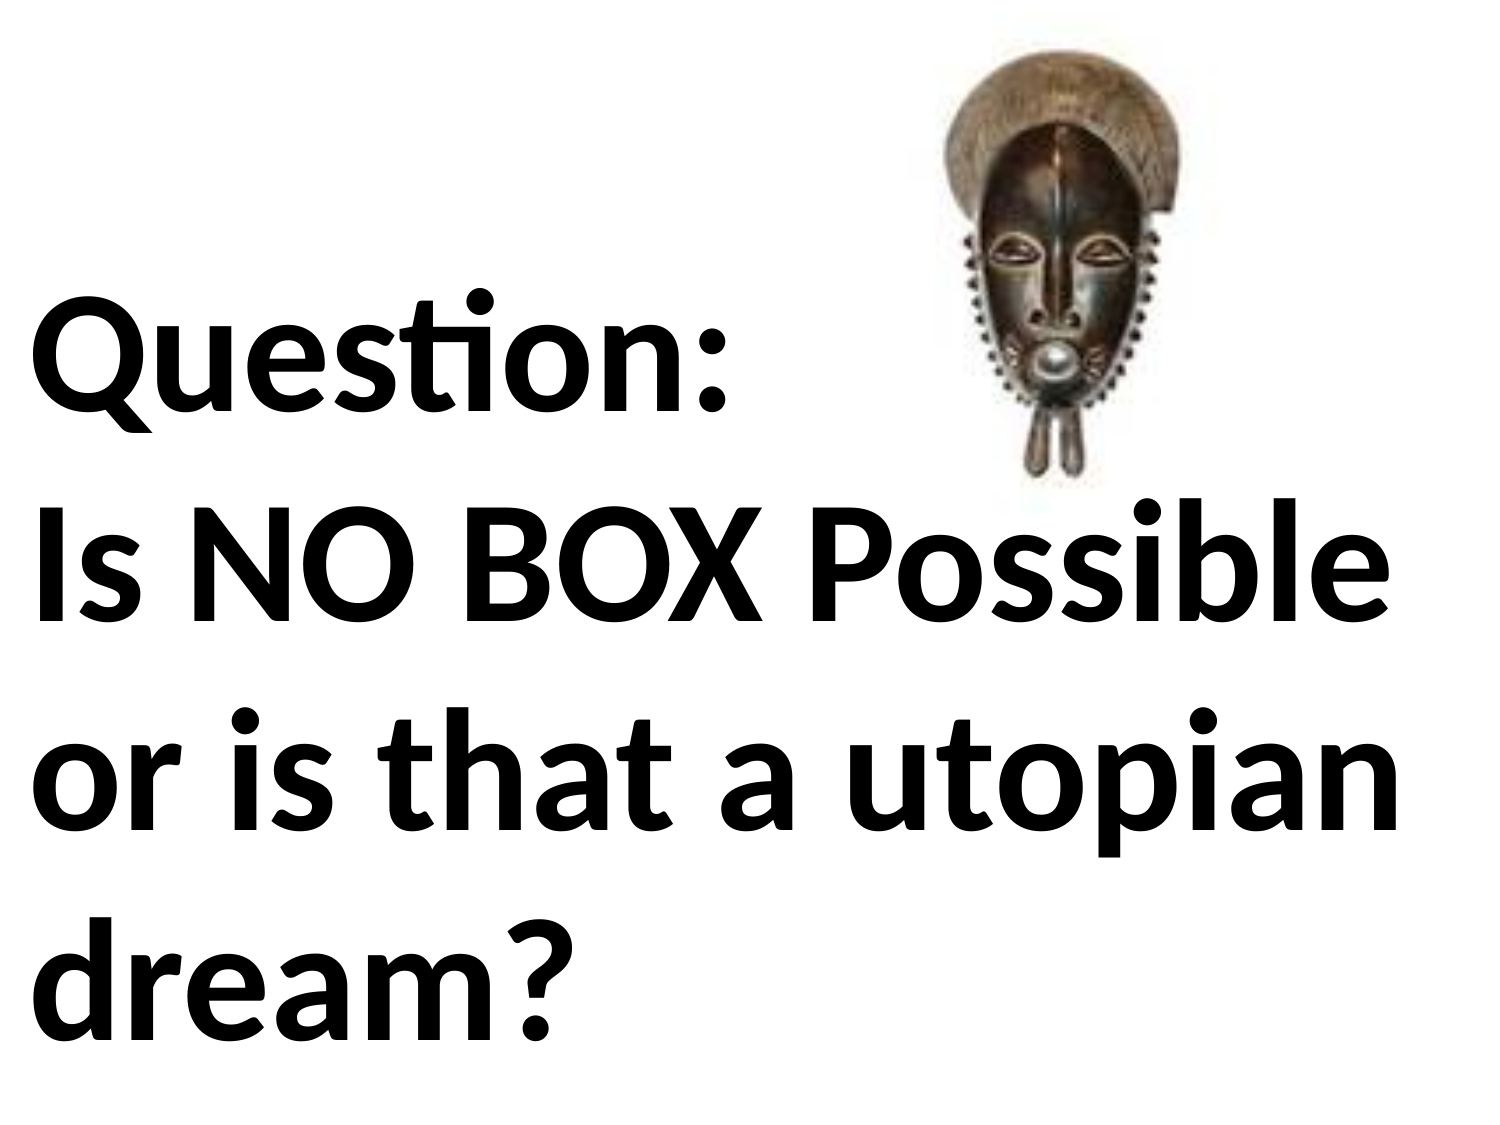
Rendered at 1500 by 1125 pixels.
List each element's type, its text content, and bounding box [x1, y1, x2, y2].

text_box Question: Is NO BOX Possible or is that a utopian dream? [14, 228, 1462, 1125]
picture [824, 12, 1313, 515]
